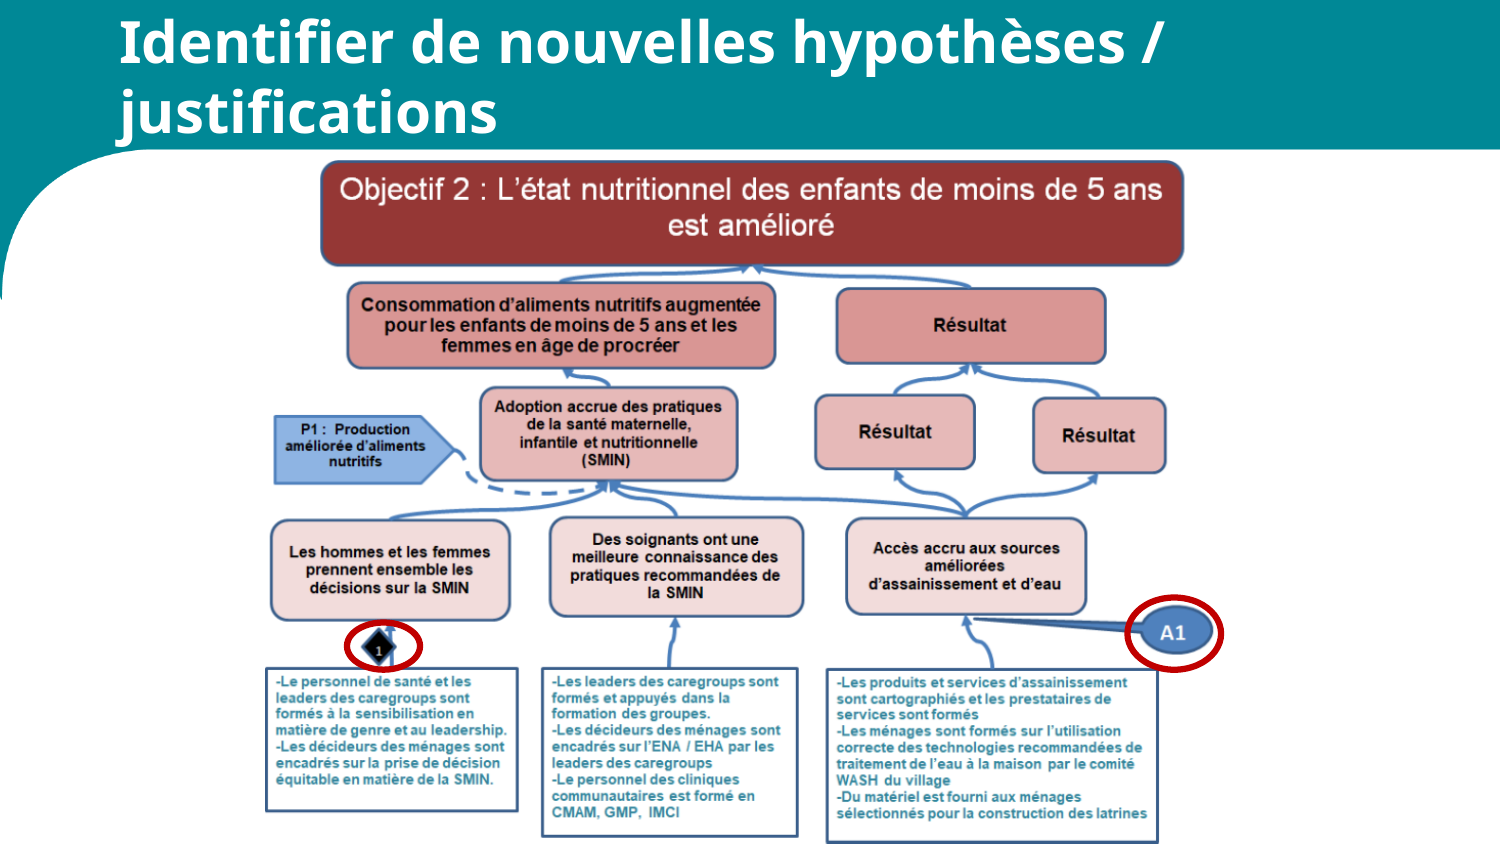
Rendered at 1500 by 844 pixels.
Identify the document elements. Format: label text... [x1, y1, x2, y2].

picture [0, 0, 1500, 844]
title Identifier de nouvelles hypothèses / justifications [104, 4, 1416, 146]
